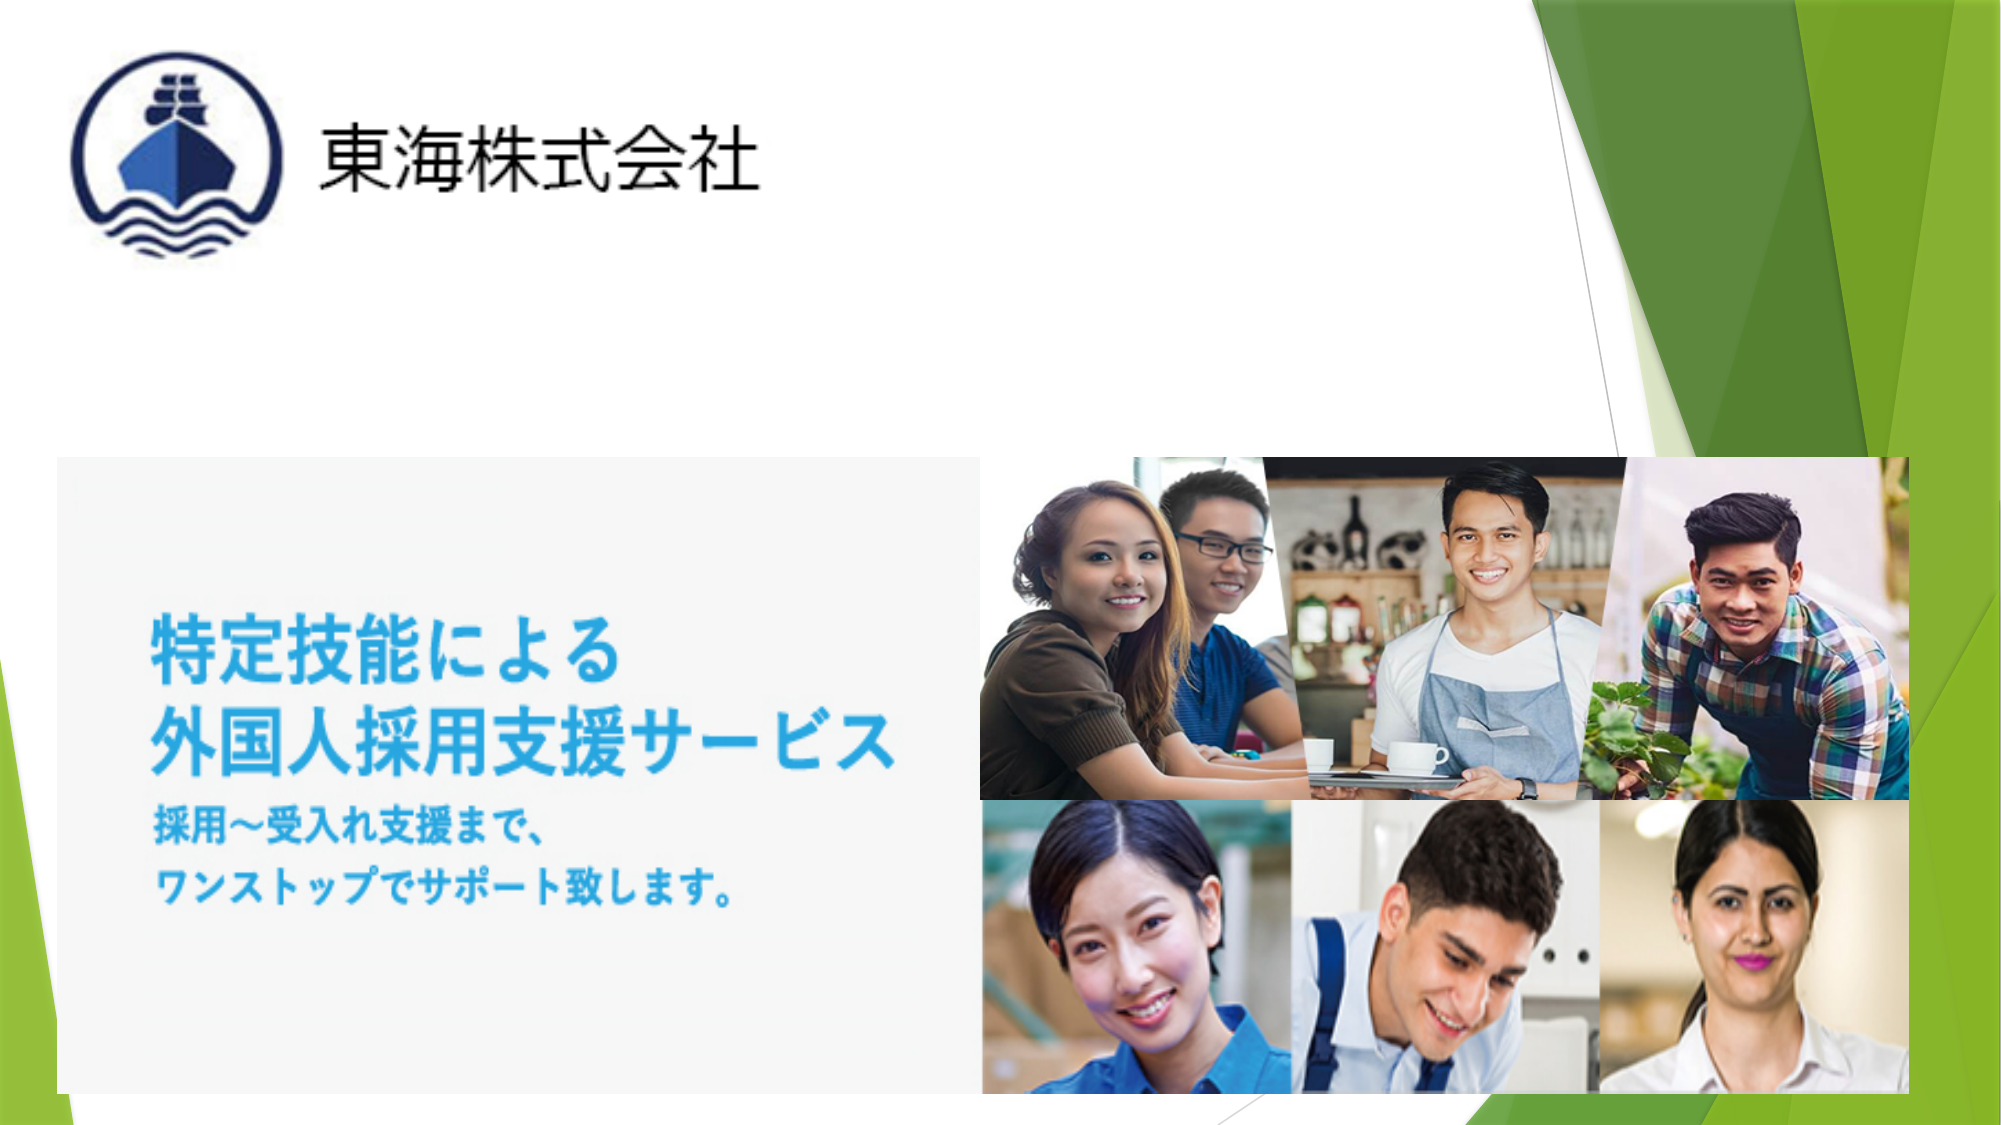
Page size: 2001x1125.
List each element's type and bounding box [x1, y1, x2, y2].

picture [1888, 773, 1899, 784]
picture [1894, 750, 1903, 766]
picture [56, 456, 1909, 1094]
picture [0, 30, 840, 281]
